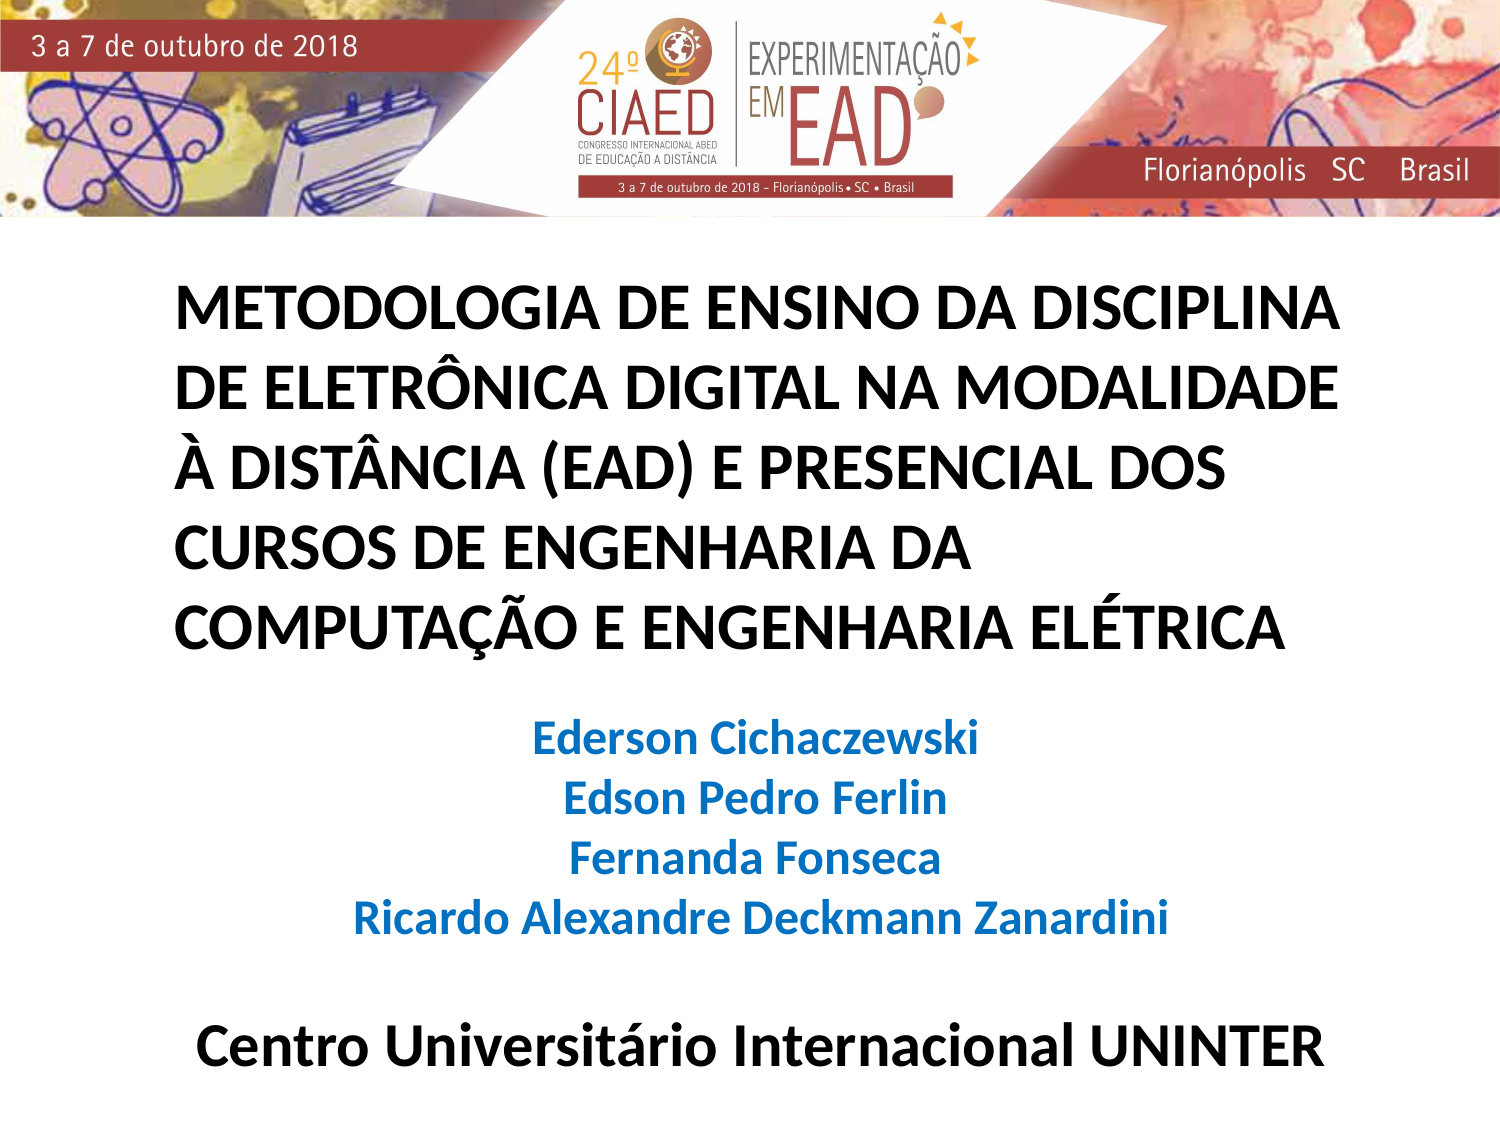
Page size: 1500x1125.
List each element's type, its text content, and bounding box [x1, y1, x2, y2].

picture [0, 0, 1500, 217]
text_box Ederson Cichaczewski Edson Pedro Ferlin Fernanda Fonseca Ricardo Alexandre Deckmann Zanardini Centro Universitário Internacional UNINTER [147, 697, 1376, 1087]
text_box METODOLOGIA DE ENSINO DA DISCIPLINA DE ELETRÔNICA DIGITAL NA MODALIDADE À DISTÂNCIA (EAD) E PRESENCIAL DOS CURSOS DE ENGENHARIA DA COMPUTAÇÃO E ENGENHARIA ELÉTRICA [159, 255, 1376, 670]
